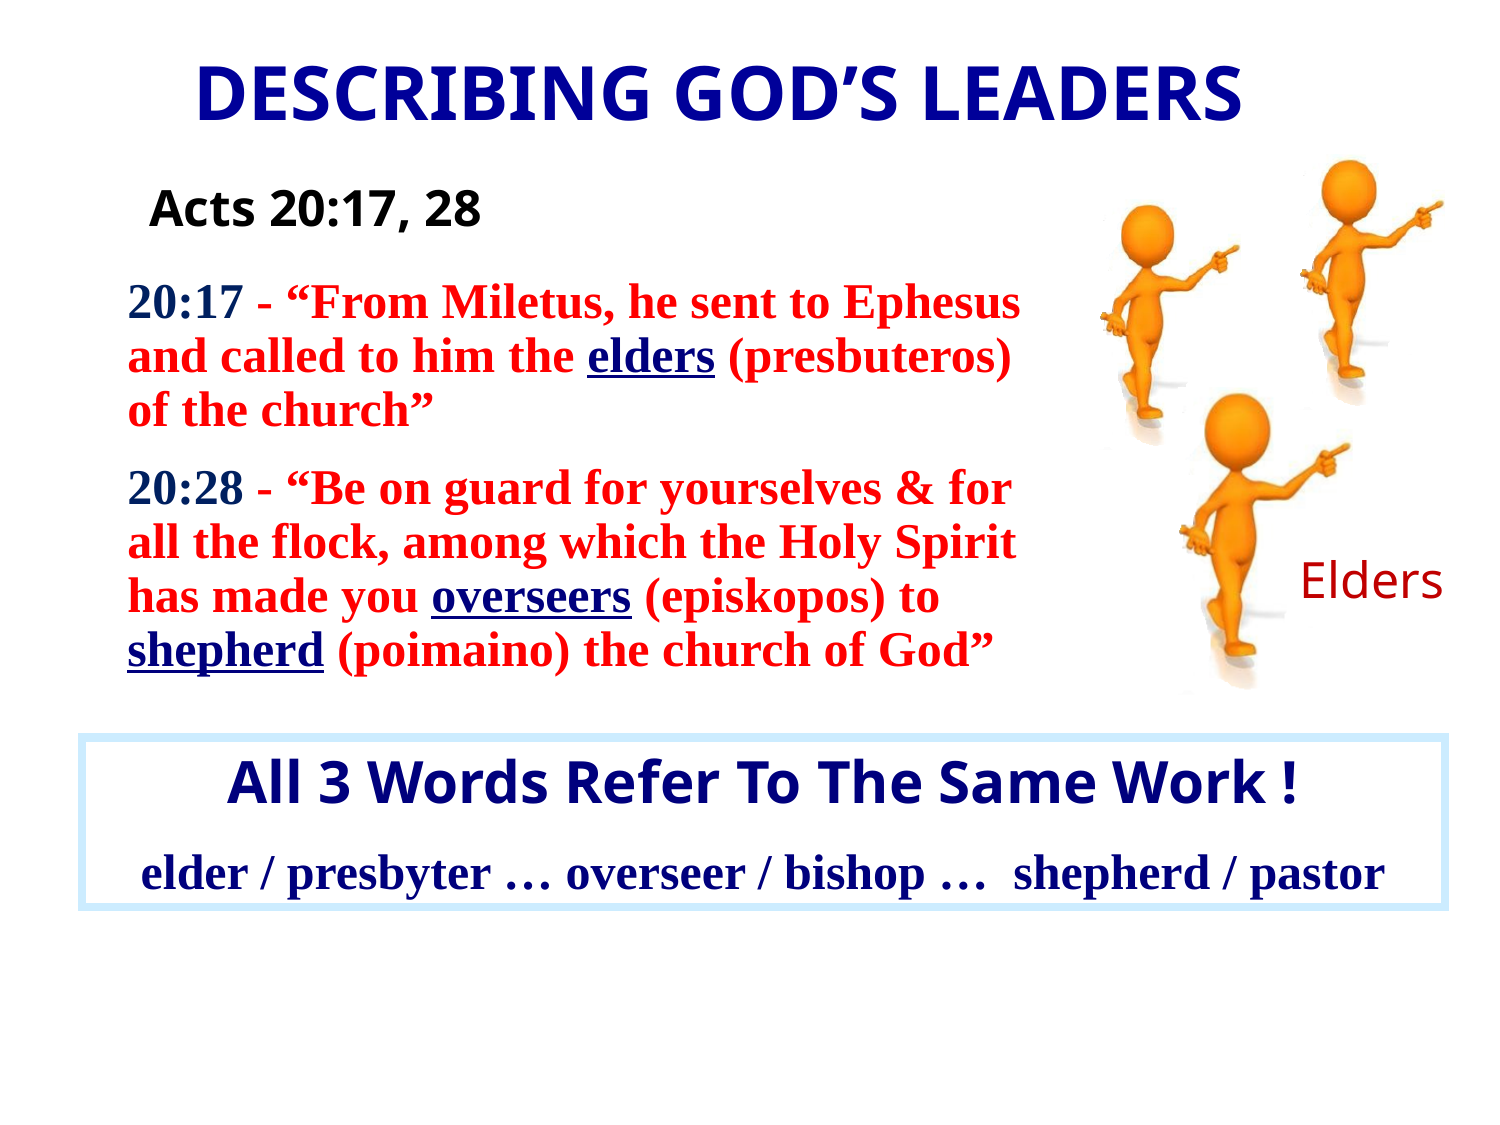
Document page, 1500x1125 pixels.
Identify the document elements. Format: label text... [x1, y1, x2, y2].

text_box All 3 Words Refer To The Same Work ! elder / presbyter … overseer / bishop … shepherd / pastor [82, 737, 1445, 908]
text_box Elders [1358, 541, 1460, 616]
picture [1098, 153, 1445, 695]
text_box Describing God’s Leaders [178, 37, 1260, 143]
text_box Acts 20:17, 28 [90, 169, 541, 245]
text_box 20:17 - “From Miletus, he sent to Ephesus and called to him the elders (presbuteros) of the church” 20:28 - “Be on guard for yourselves & for all the flock, among which the Holy Spirit has made you overseers (episkopos) to shepherd (poimaino) the church of God” [112, 267, 1050, 686]
